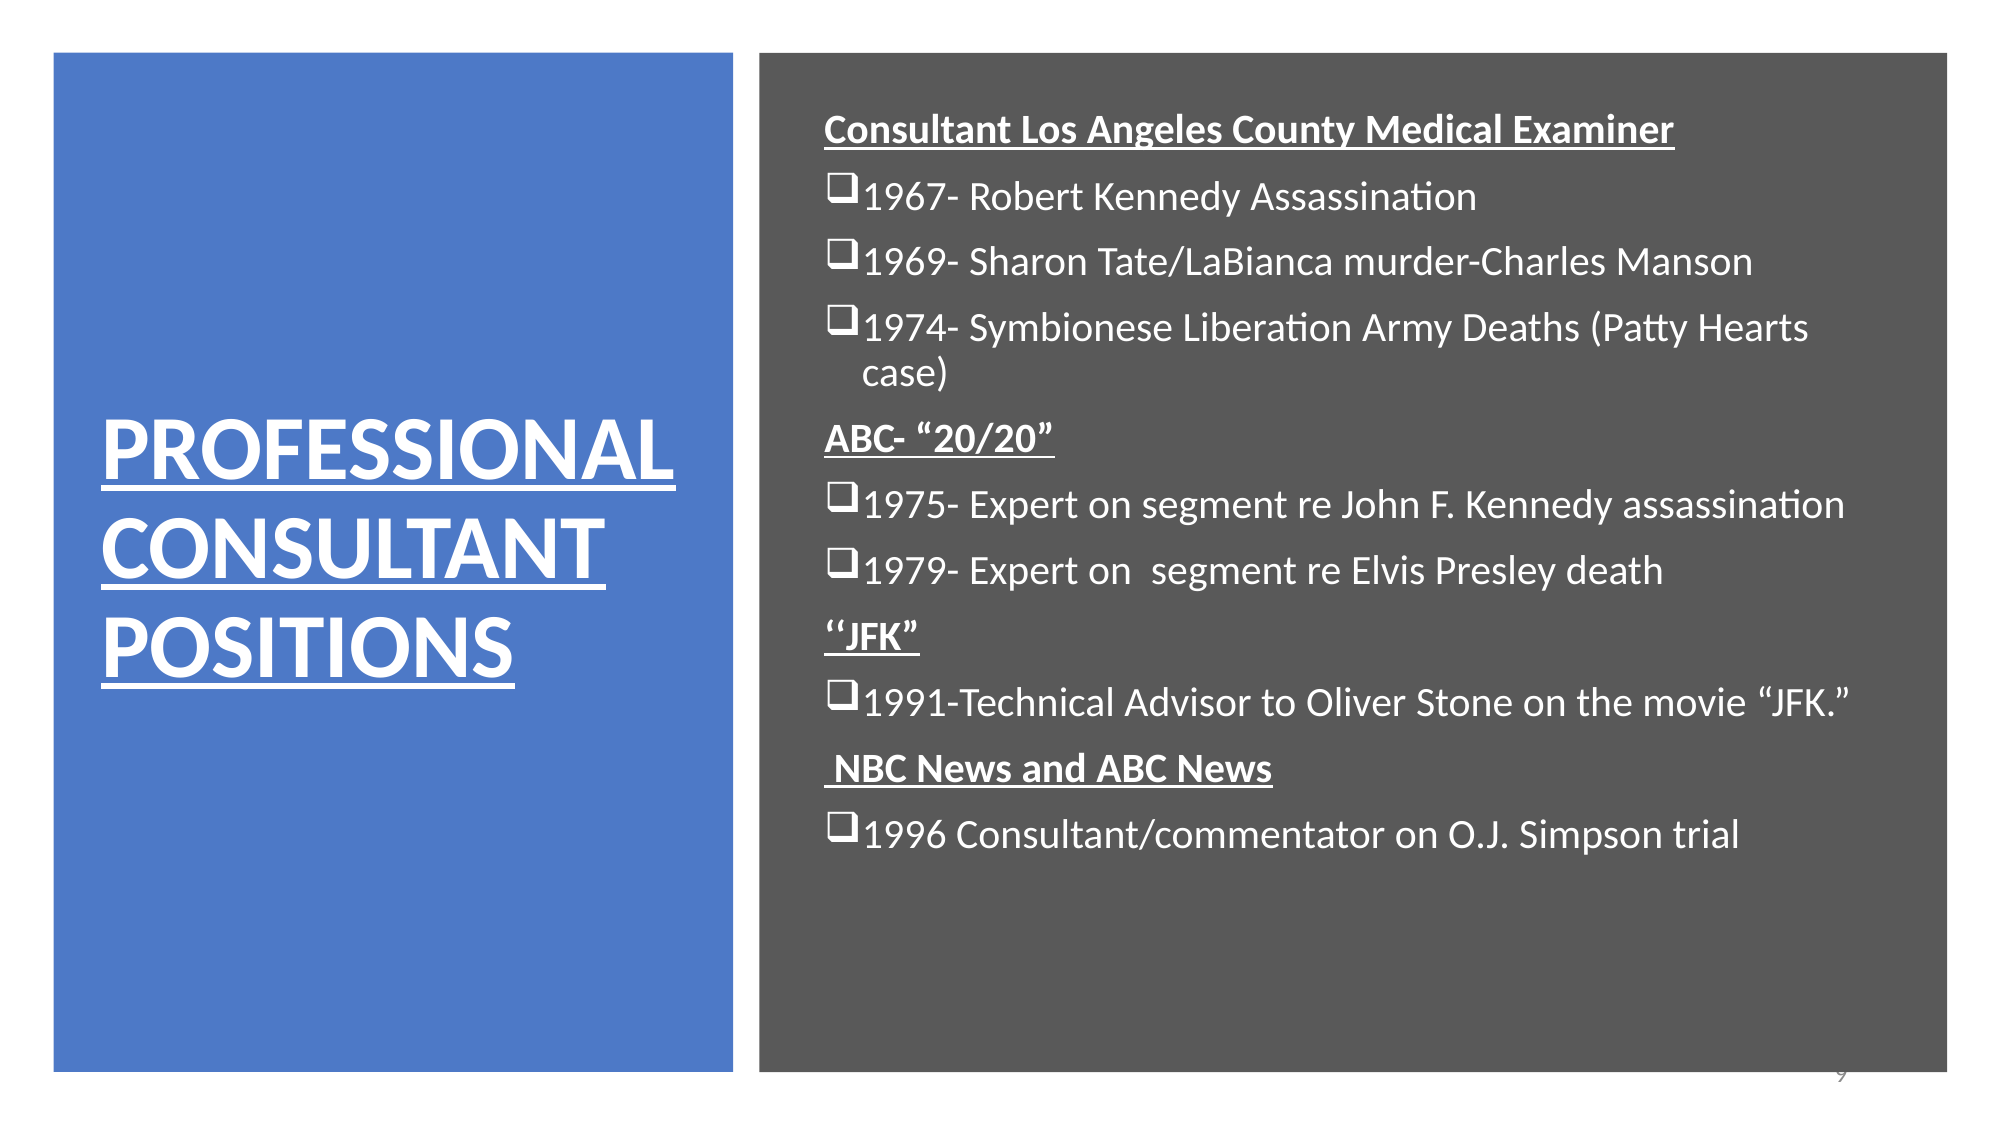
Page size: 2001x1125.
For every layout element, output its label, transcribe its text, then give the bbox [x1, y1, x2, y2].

list Consultant Los Angeles County Medical Examiner 1967- Robert Kennedy Assassination 1969- Sharon Tate/LaBianca murder-Charles Manson 1974- Symbionese Liberation Army Deaths (Patty Hearts case) ABC- “20/20” 1975- Expert on segment re John F. Kennedy assassination 1979- Expert on segment re Elvis Presley death ‘‘JFK” 1991-Technical Advisor to Oliver Stone on the movie “JFK.” NBC News and ABC News 1996 Consultant/commentator on O.J. Simpson trial [809, 95, 1892, 1002]
text_box [758, 52, 1948, 1073]
title PROFESSIONAL CONSULTANT POSITIONS [85, 95, 697, 1002]
text_box [53, 52, 734, 1073]
slide_number 9 [1412, 1042, 1863, 1103]
